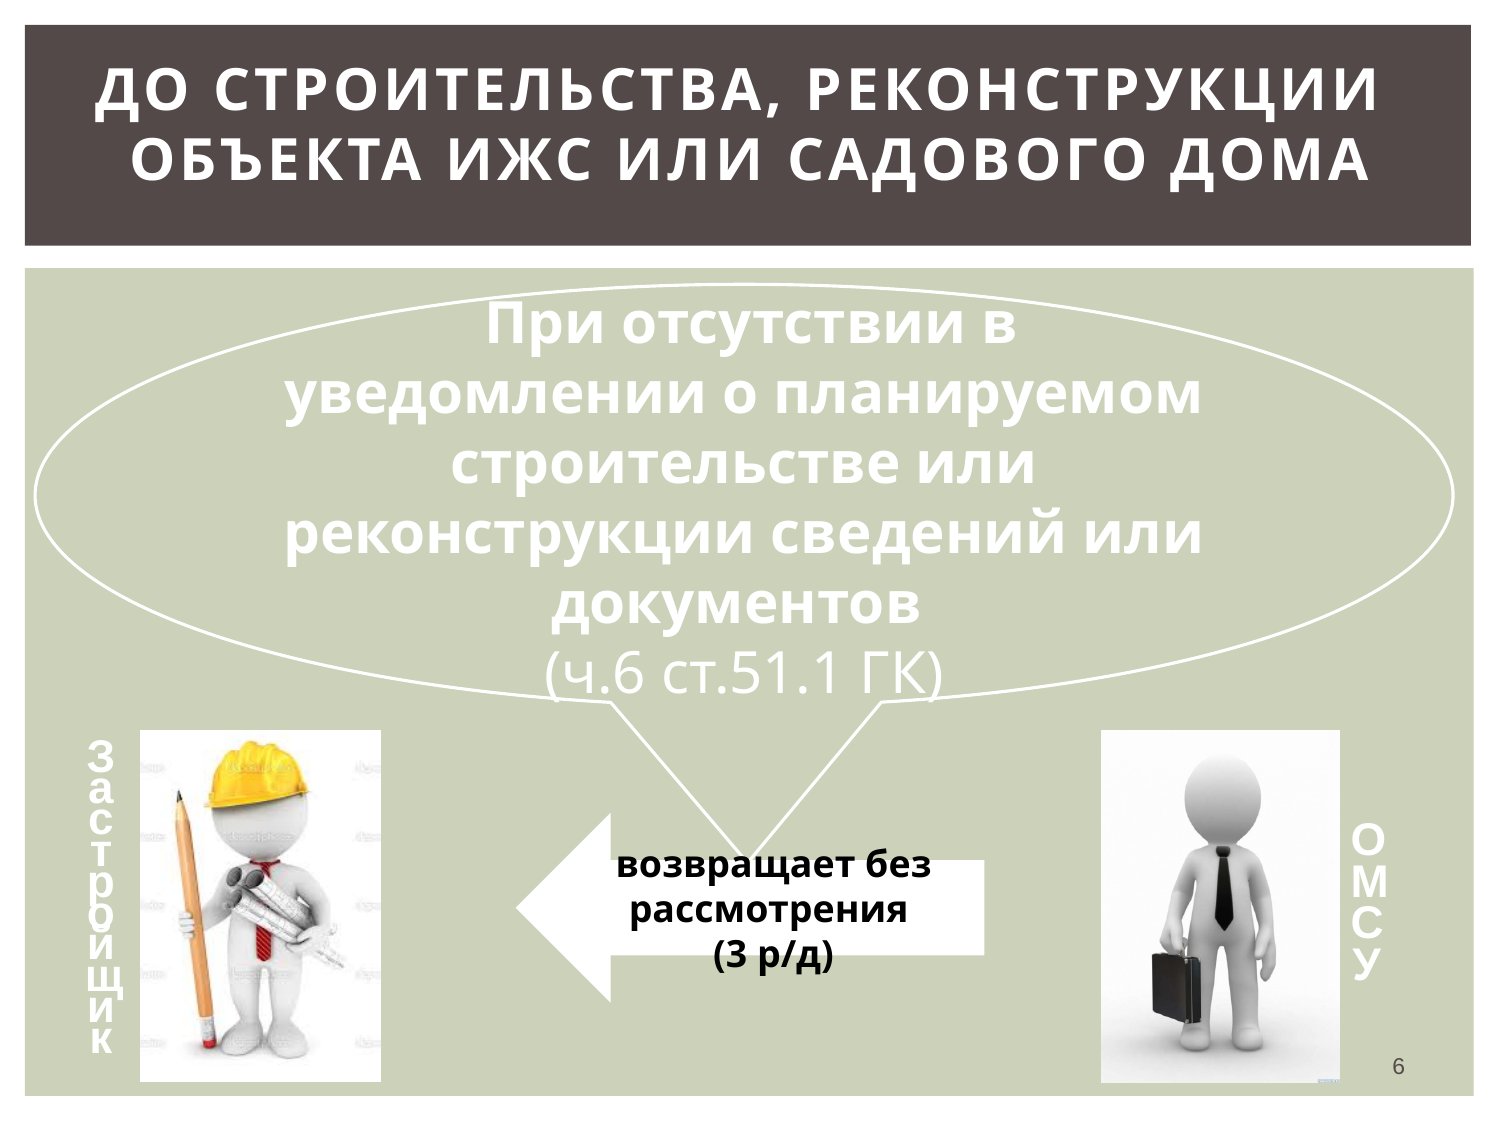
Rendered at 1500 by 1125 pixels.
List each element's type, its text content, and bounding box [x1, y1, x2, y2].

picture [140, 730, 382, 1083]
picture [1101, 730, 1340, 1083]
slide_number 6 [1349, 1041, 1448, 1089]
text_box Застройщик [70, 730, 132, 1083]
text_box ОМСУ [1340, 730, 1398, 1083]
text_box возвращает без рассмотрения (3 р/д) [514, 811, 986, 1005]
title До строительства, реконструкции объекта ИЖС или садового дома [0, 19, 1500, 225]
text_box При отсутствии в уведомлении о планируемом строительстве или реконструкции сведений или документов (ч.6 ст.51.1 ГК) [33, 282, 1455, 858]
